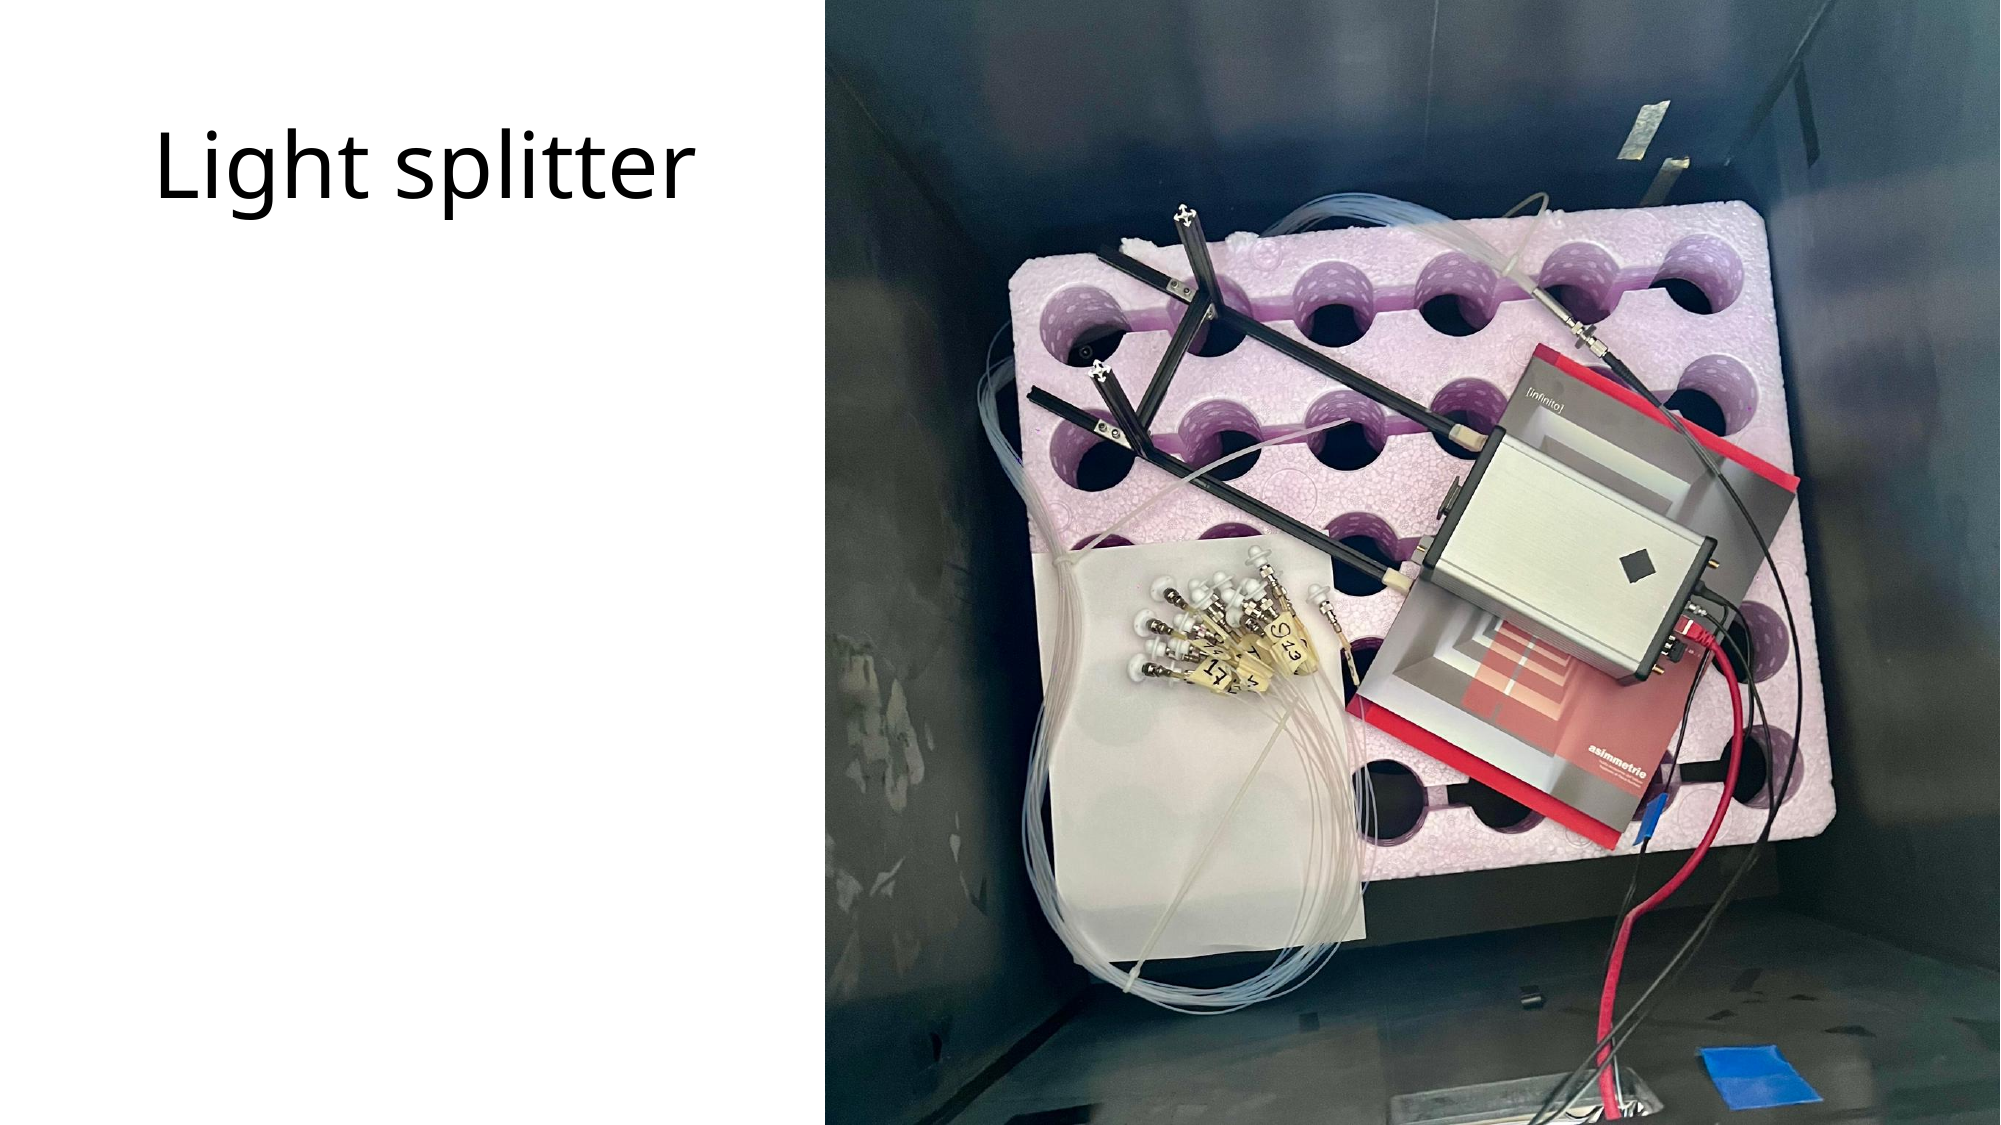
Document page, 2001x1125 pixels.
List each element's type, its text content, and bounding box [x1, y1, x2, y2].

title Light splitter [137, 59, 824, 278]
picture [824, 0, 2000, 1125]
